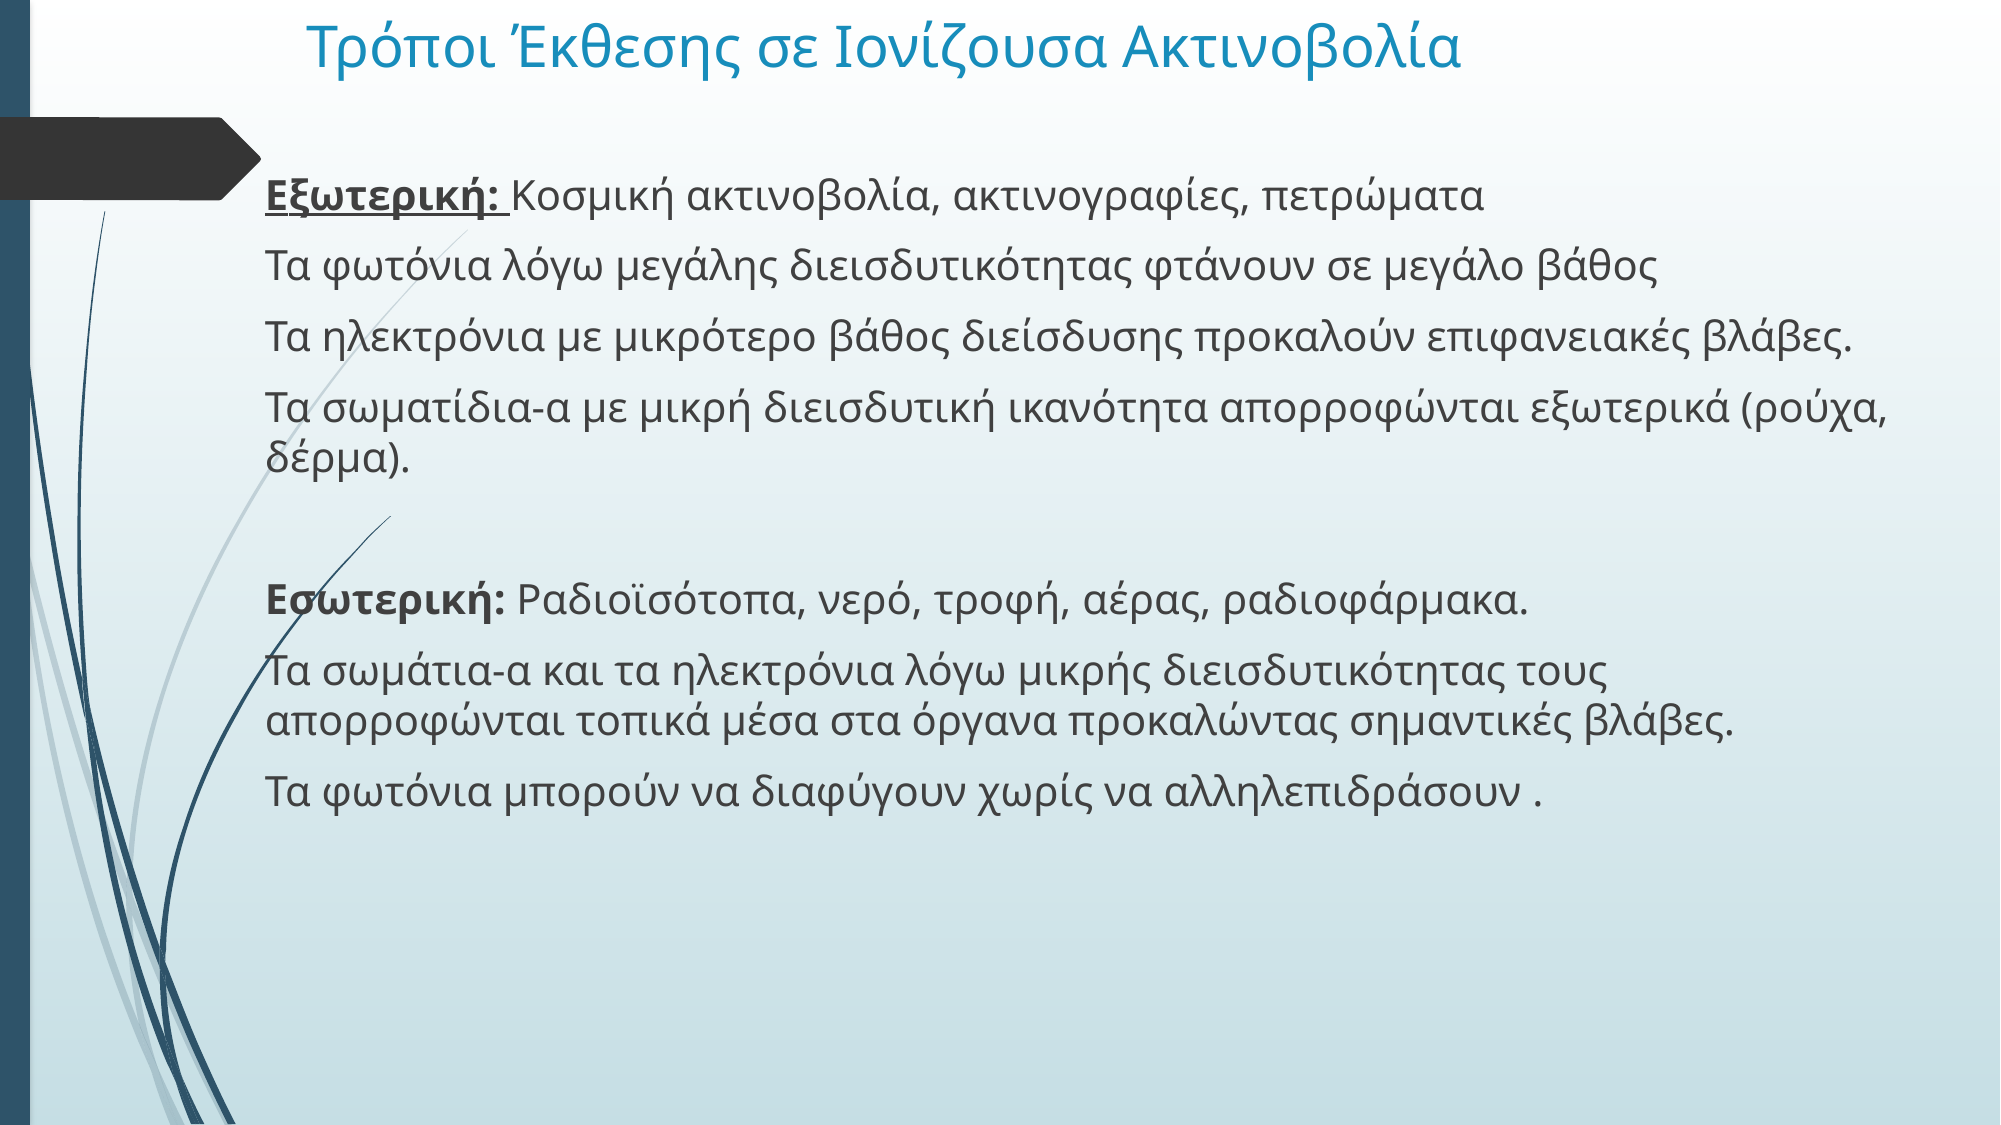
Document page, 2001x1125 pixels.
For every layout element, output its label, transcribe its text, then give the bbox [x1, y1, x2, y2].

title Τρόποι Έκθεσης σε Ιονίζουσα Ακτινοβολία [291, 1, 1747, 126]
list Eξωτερική: Kοσμική ακτινοβολία, ακτινογραφίες, πετρώματα Τα φωτόνια λόγω μεγάλης διεισδυτικότητας φτάνουν σε μεγάλο βάθος Τα ηλεκτρόνια με μικρότερο βάθος διείσδυσης προκαλούν επιφανειακές βλάβες. Τα σωματίδια-α με μικρή διεισδυτική ικανότητα απορροφώνται εξωτερικά (ρούχα, δέρμα). Eσωτερική: Ραδιοϊσότοπα, νερό, τροφή, αέρας, ραδιοφάρμακα. Τα σωμάτια-α και τα ηλεκτρόνια λόγω μικρής διεισδυτικότητας τους απορροφώνται τοπικά μέσα στα όργανα προκαλώντας σημαντικές βλάβες. Τα φωτόνια μπορούν να διαφύγουν χωρίς να αλληλεπιδράσουν . [249, 160, 1927, 1124]
